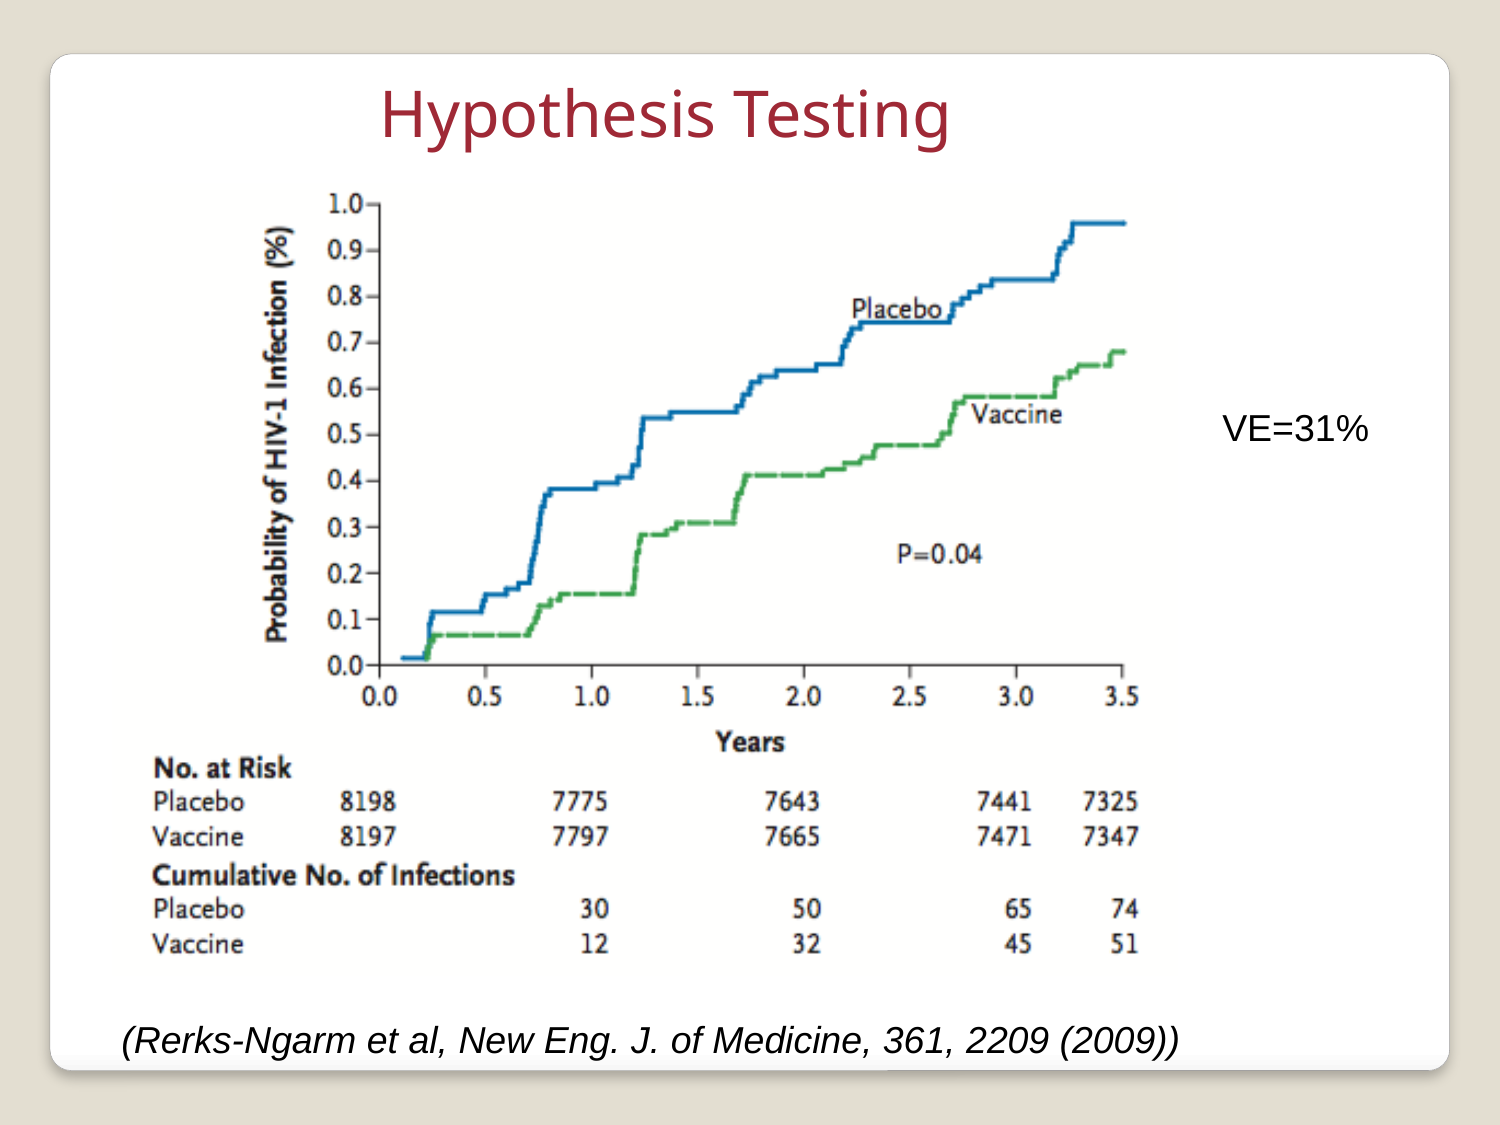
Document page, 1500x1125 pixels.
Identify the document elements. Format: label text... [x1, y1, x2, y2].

text_box Hypothesis Testing [371, 65, 1102, 158]
text_box (Rerks-Ngarm et al, New Eng. J. of Medicine, 361, 2209 (2009)) [113, 1008, 1189, 1069]
picture [111, 183, 1179, 980]
text_box VE=31% [1214, 397, 1377, 457]
